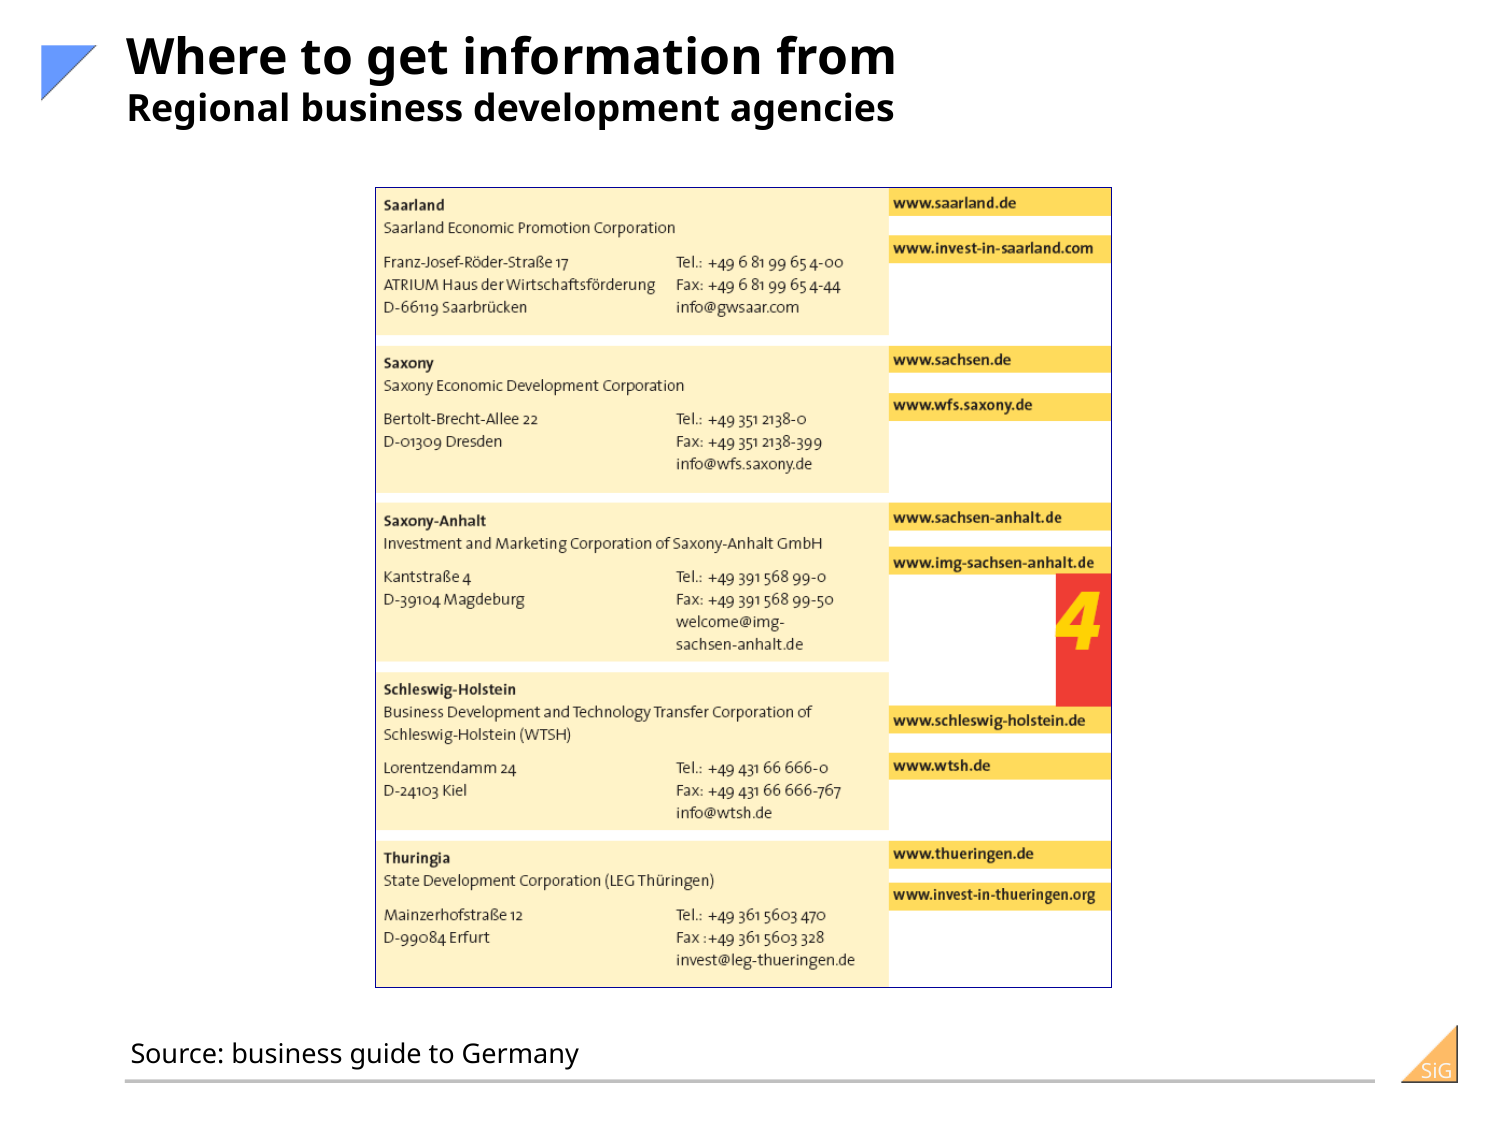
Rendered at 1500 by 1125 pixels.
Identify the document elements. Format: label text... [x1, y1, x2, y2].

picture [40, 44, 98, 102]
text_box Source: business guide to Germany [115, 1029, 594, 1077]
picture [1400, 1024, 1458, 1083]
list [374, 187, 1113, 988]
title Where to get information from Regional business development agencies [111, 45, 1375, 109]
